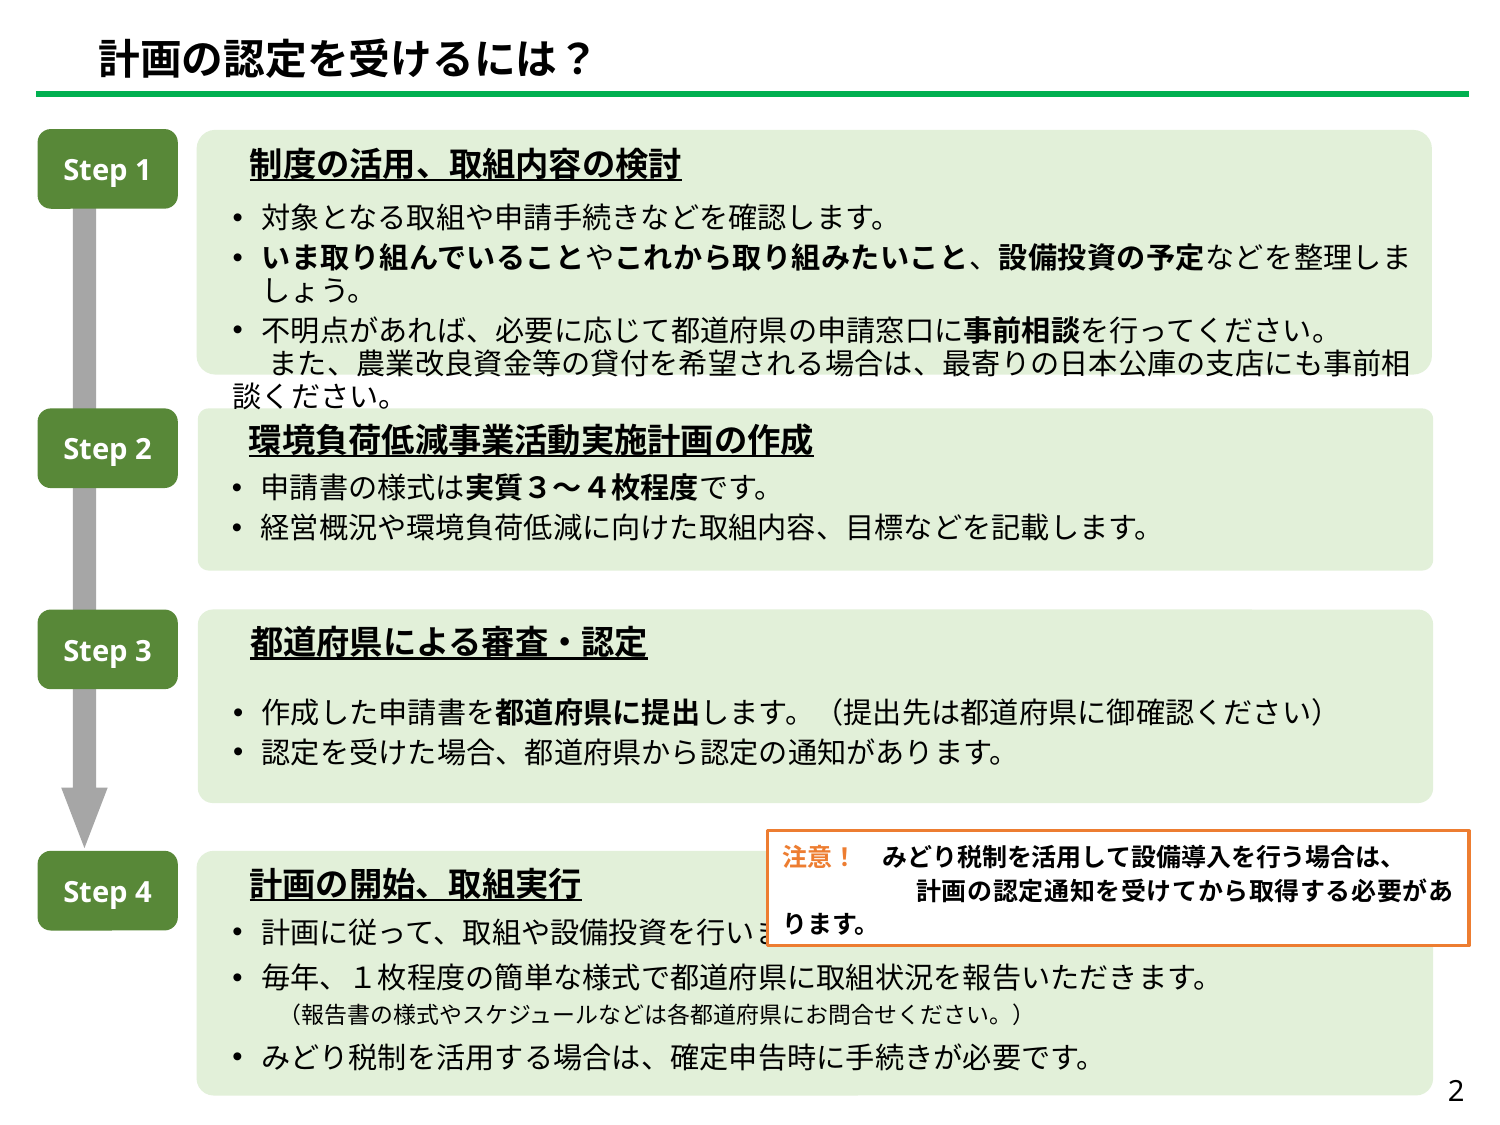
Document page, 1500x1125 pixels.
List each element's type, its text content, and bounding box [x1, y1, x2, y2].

text_box 環境負荷低減事業活動実施計画の作成 申請書の様式は実質３～４枚程度です。 経営概況や環境負荷低減に向けた取組内容、目標などを記載します。 [196, 407, 1435, 572]
text_box [59, 691, 110, 849]
text_box [71, 210, 98, 407]
text_box Step 3 [36, 608, 179, 691]
text_box [71, 490, 98, 608]
text_box 2 [1433, 1064, 1500, 1115]
text_box Step 1 [36, 128, 179, 210]
text_box Step 4 [36, 849, 179, 932]
text_box 注意！ みどり税制を活用して設備導入を行う場合は、 計画の認定通知を受けてから取得する必要があります。 [767, 830, 1469, 946]
text_box 都道府県による審査・認定 作成した申請書を都道府県に提出します。（提出先は都道府県に御確認ください） 認定を受けた場合、都道府県から認定の通知があります。 [196, 608, 1435, 805]
text_box 制度の活用、取組内容の検討 対象となる取組や申請手続きなどを確認します。 いま取り組んでいることやこれから取り組みたいこと、設備投資の予定などを整理しましょう。 不明点があれば、必要に応じて都道府県の申請窓口に事前相談を行ってください。 また、農業改良資金等の貸付を希望される場合は、最寄りの日本公庫の支店にも事前相談ください。 [195, 128, 1434, 376]
text_box Step 2 [36, 407, 179, 490]
text_box 計画の開始、取組実行 計画に従って、取組や設備投資を行います。 毎年、１枚程度の簡単な様式で都道府県に取組状況を報告いただきます。 （報告書の様式やスケジュールなどは各都道府県にお問合せください。） みどり税制を活用する場合は、確定申告時に手続きが必要です。 [195, 849, 1435, 1097]
text_box 計画の認定を受けるには？ [0, 25, 1500, 91]
